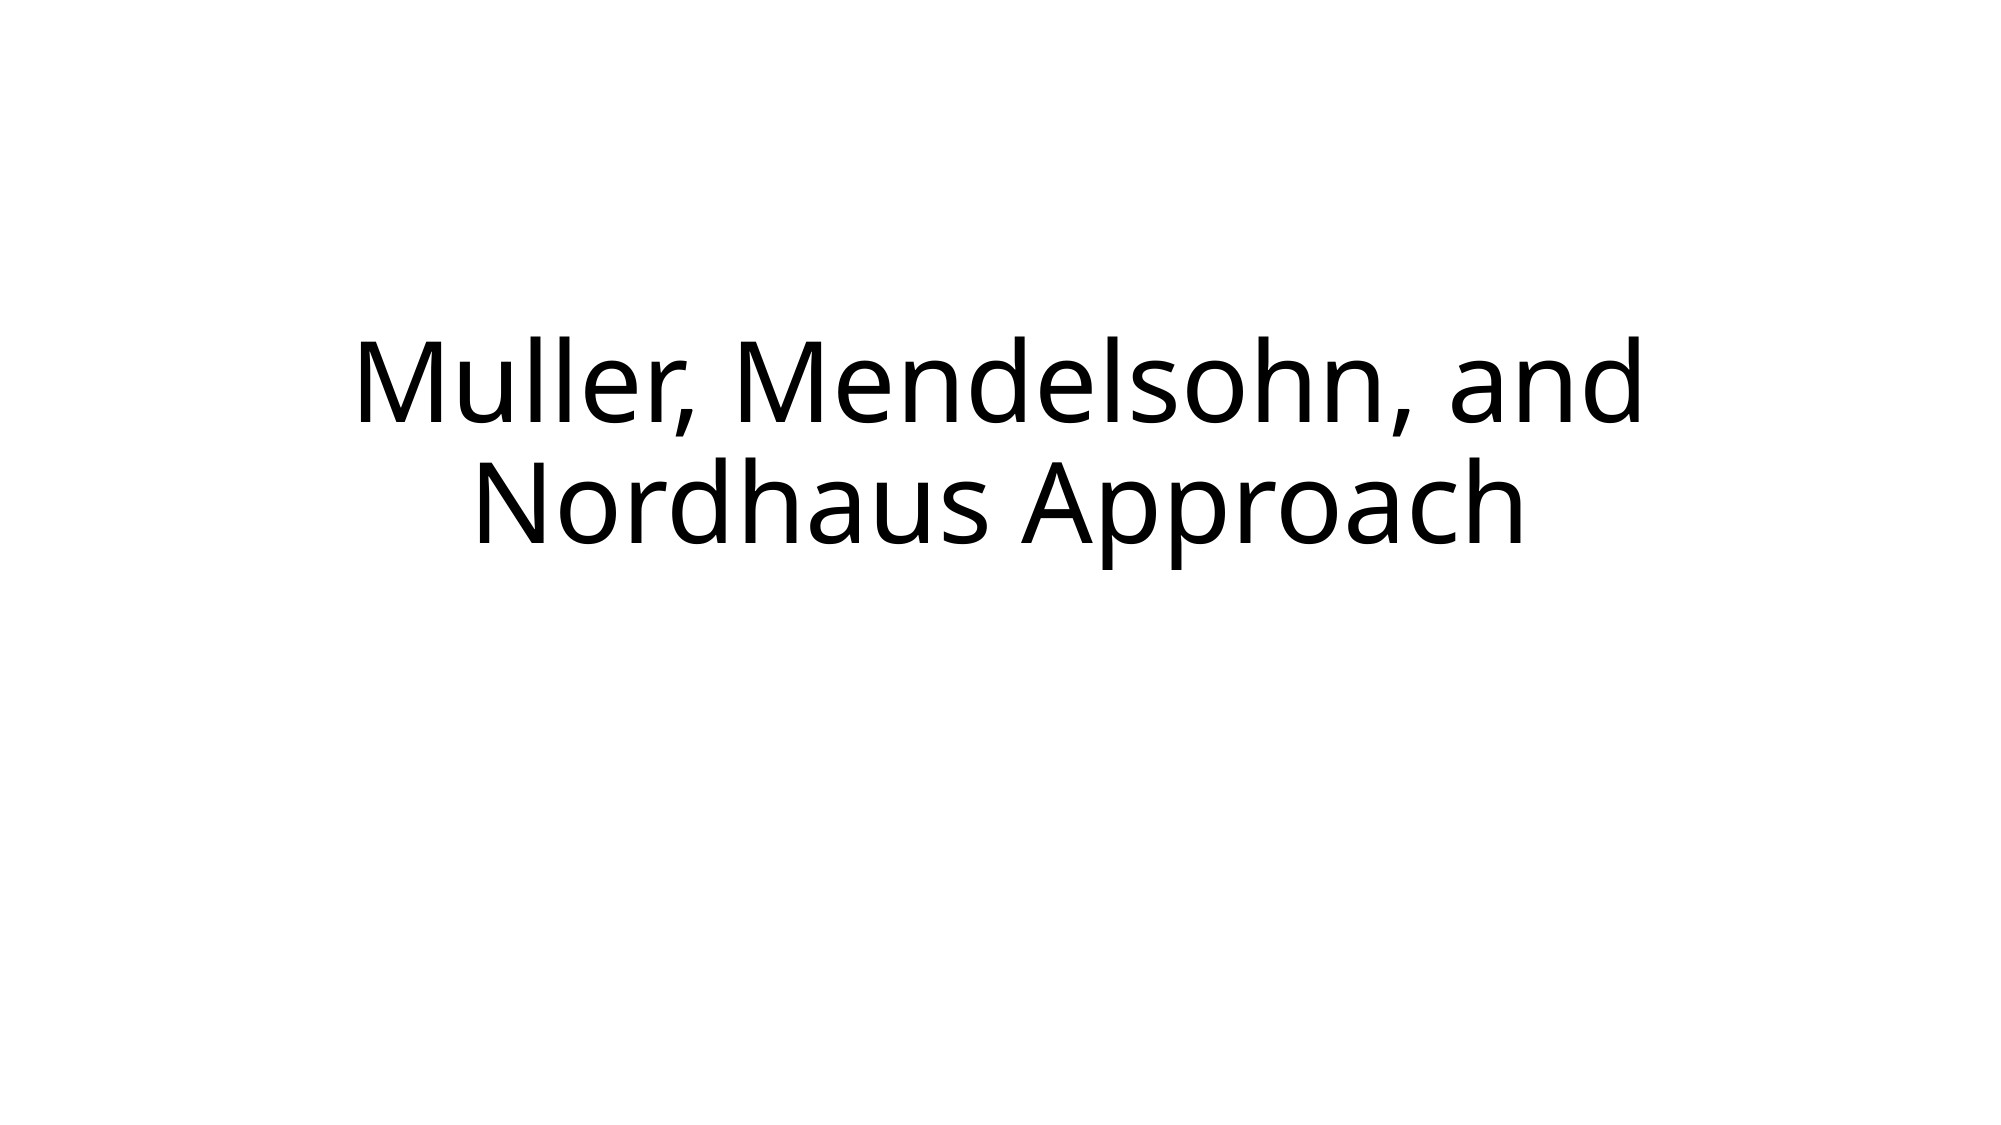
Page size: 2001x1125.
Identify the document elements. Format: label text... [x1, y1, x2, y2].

title Muller, Mendelsohn, and Nordhaus Approach [249, 184, 1750, 576]
